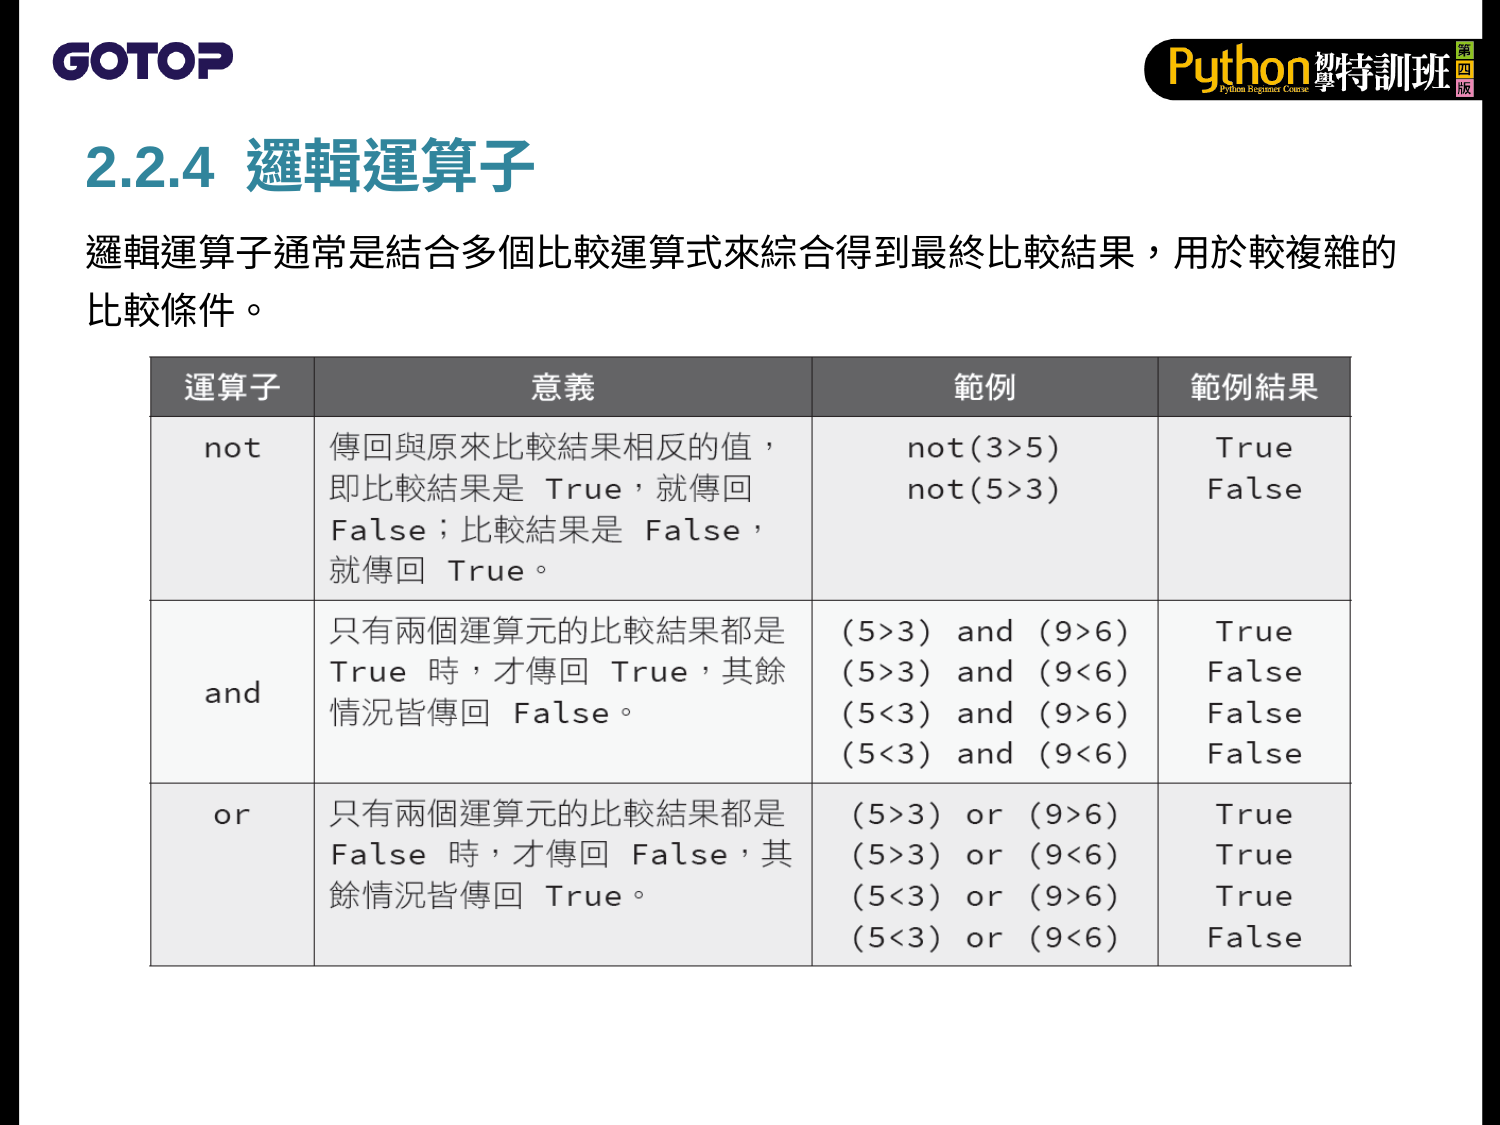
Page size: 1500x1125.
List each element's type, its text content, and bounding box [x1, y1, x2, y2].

list 2.2.4 邏輯運算子 邏輯運算子通常是結合多個比較運算式來綜合得到最終比較結果，用於較複雜的比較條件。 [70, 121, 1430, 1067]
picture [0, 0, 1500, 1125]
